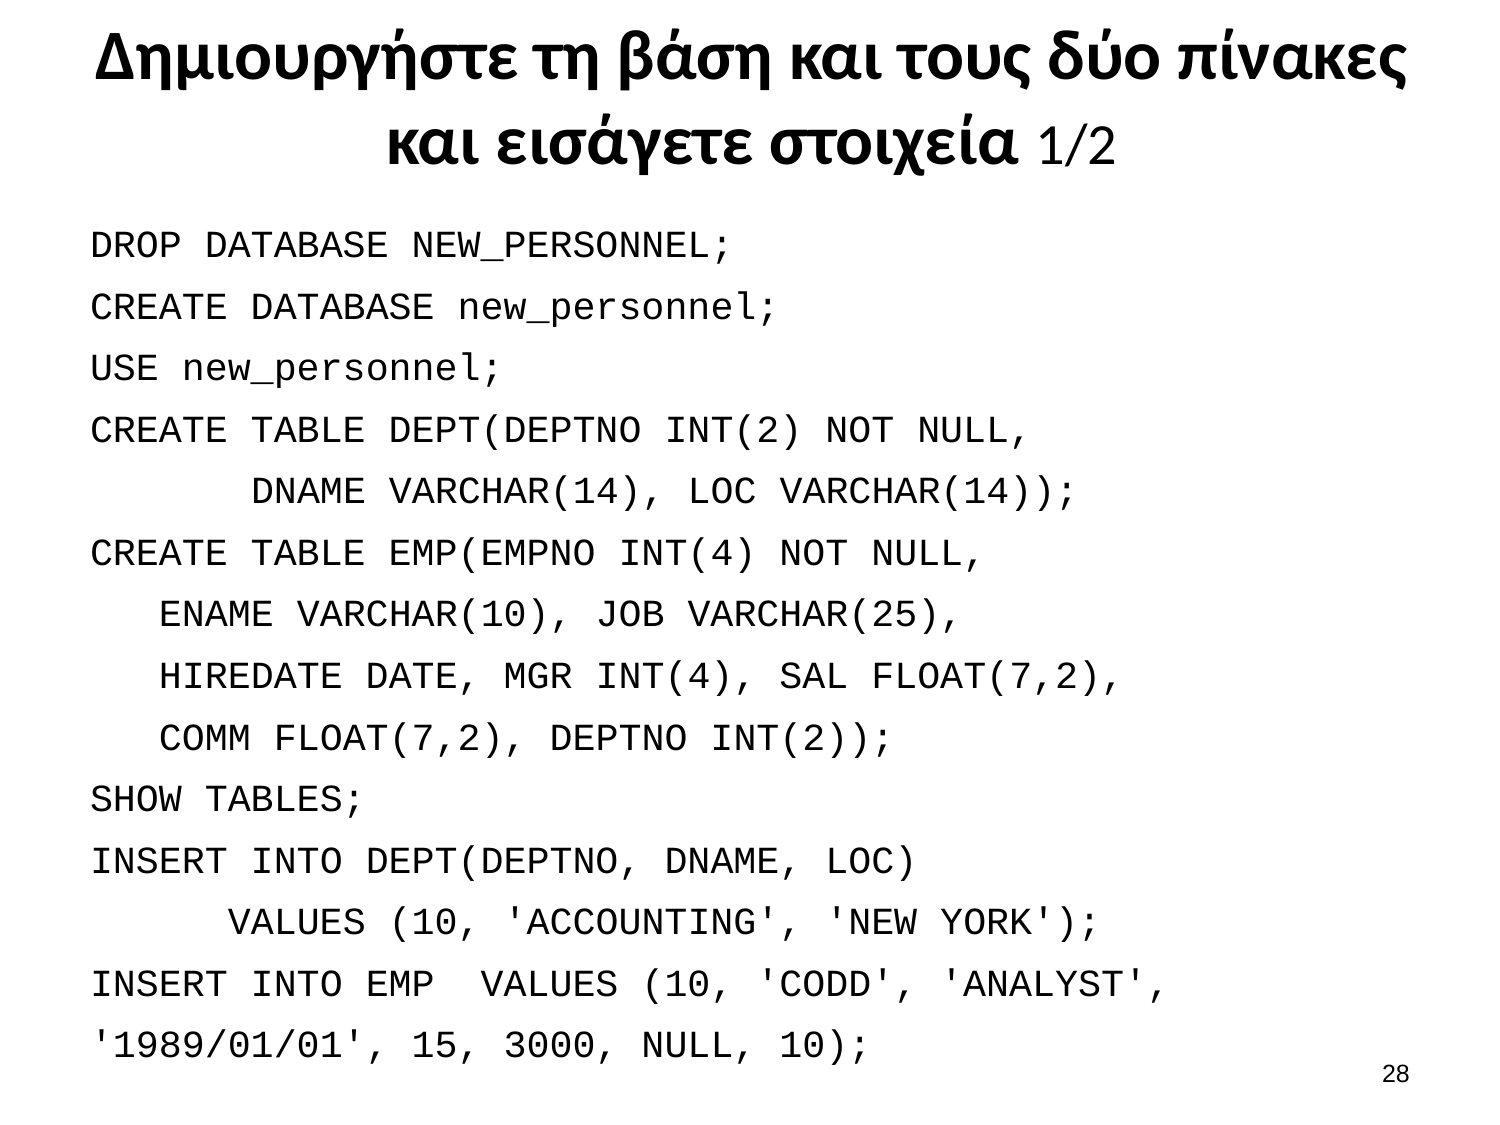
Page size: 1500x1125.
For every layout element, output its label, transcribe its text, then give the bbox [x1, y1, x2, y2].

title Δημιουργήστε τη βάση και τους δύο πίνακες και εισάγετε στοιχεία 1/2 [76, 19, 1427, 169]
slide_number 27 [1074, 1042, 1425, 1103]
list DROP DATABASE NEW_PERSONNEL; CREATE DATABASE new_personnel; USE new_personnel; CREATE TABLE DEPT(DEPTNO INT(2) NOT NULL, DNAME VARCHAR(14), LOC VARCHAR(14)); CREATE TABLE EMP(EMPNO INT(4) NOT NULL, ENAME VARCHAR(10), JOB VARCHAR(25), HIREDATE DATE, MGR INT(4), SAL FLOAT(7,2), COMM FLOAT(7,2), DEPTNO INT(2)); SHOW TABLES; INSERT INTO DEPT(DEPTNO, DNAME, LOC) VALUES (10, 'ACCOUNTING', 'NEW YORK'); INSERT INTO EMP VALUES (10, 'CODD', 'ANALYST', '1989/01/01', 15, 3000, NULL, 10); [75, 196, 1425, 1125]
